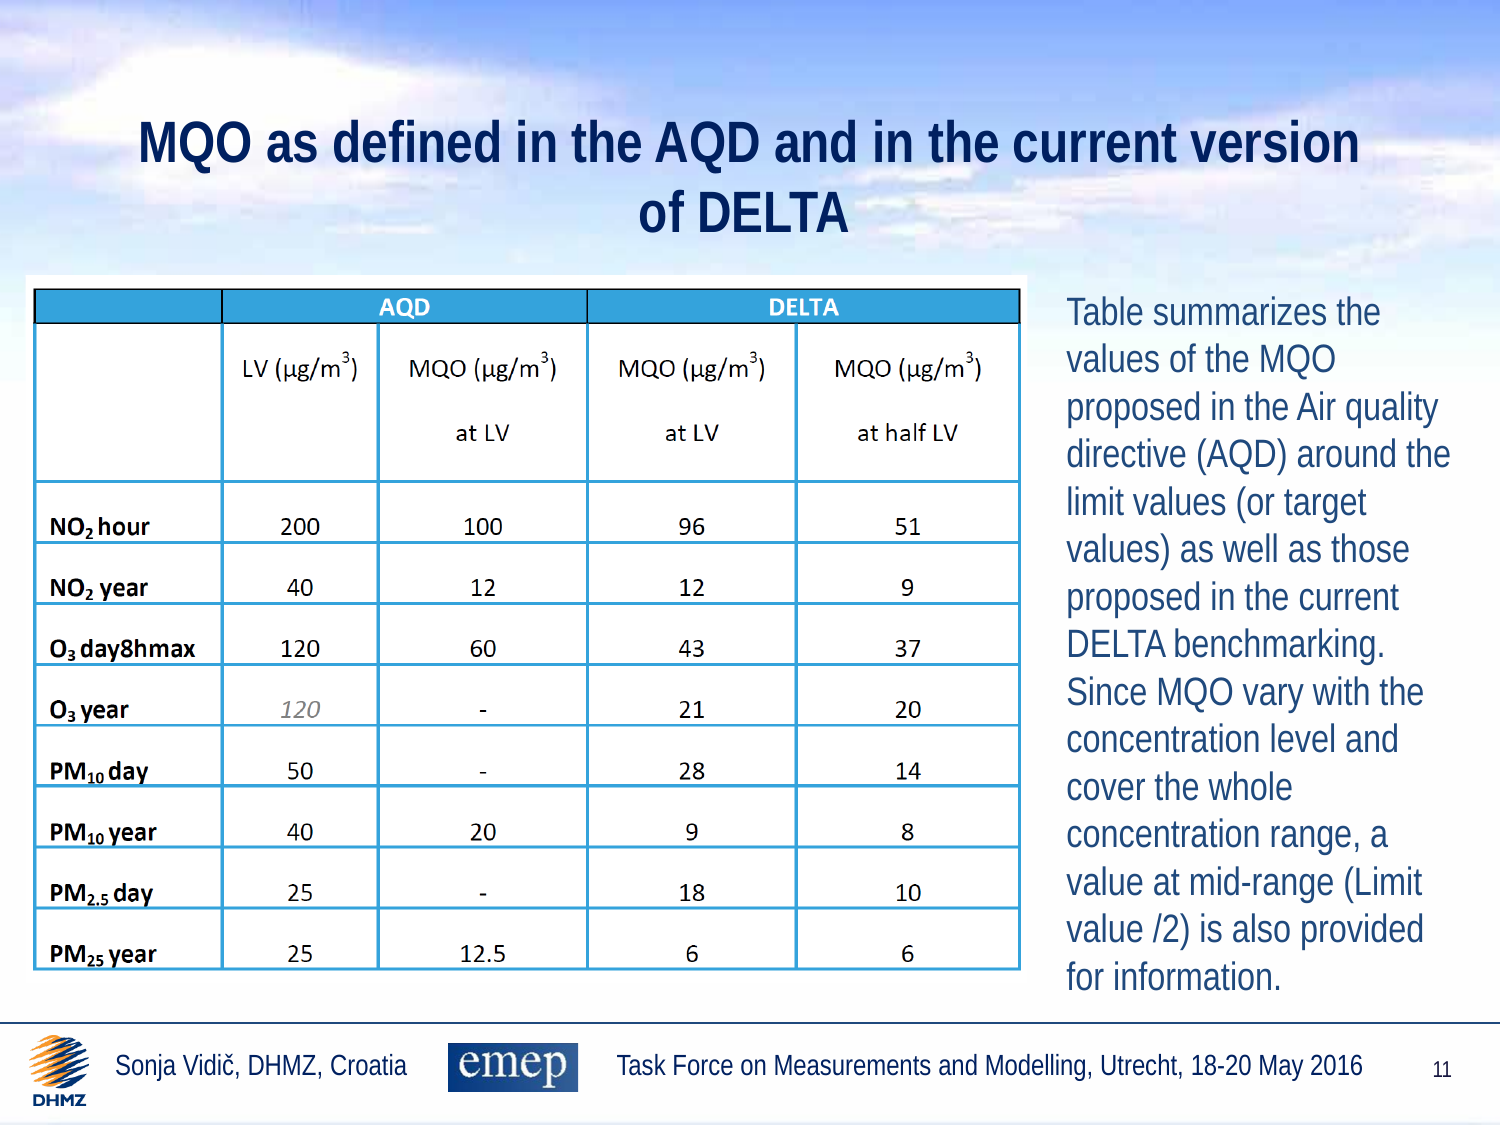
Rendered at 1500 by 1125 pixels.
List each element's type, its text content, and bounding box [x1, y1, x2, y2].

picture [0, 0, 1500, 1022]
text_box MQO as defined in the AQD and in the current version of DELTA [112, 96, 1388, 311]
text_box Table summarizes the values of the MQO proposed in the Air quality directive (AQD) around the limit values (or target values) as well as those proposed in the current DELTA benchmarking. Since MQO vary with the concentration level and cover the whole concentration range, a value at mid-range (Limit value /2) is also provided for information. [1051, 278, 1475, 1006]
picture [0, 1024, 1500, 1125]
